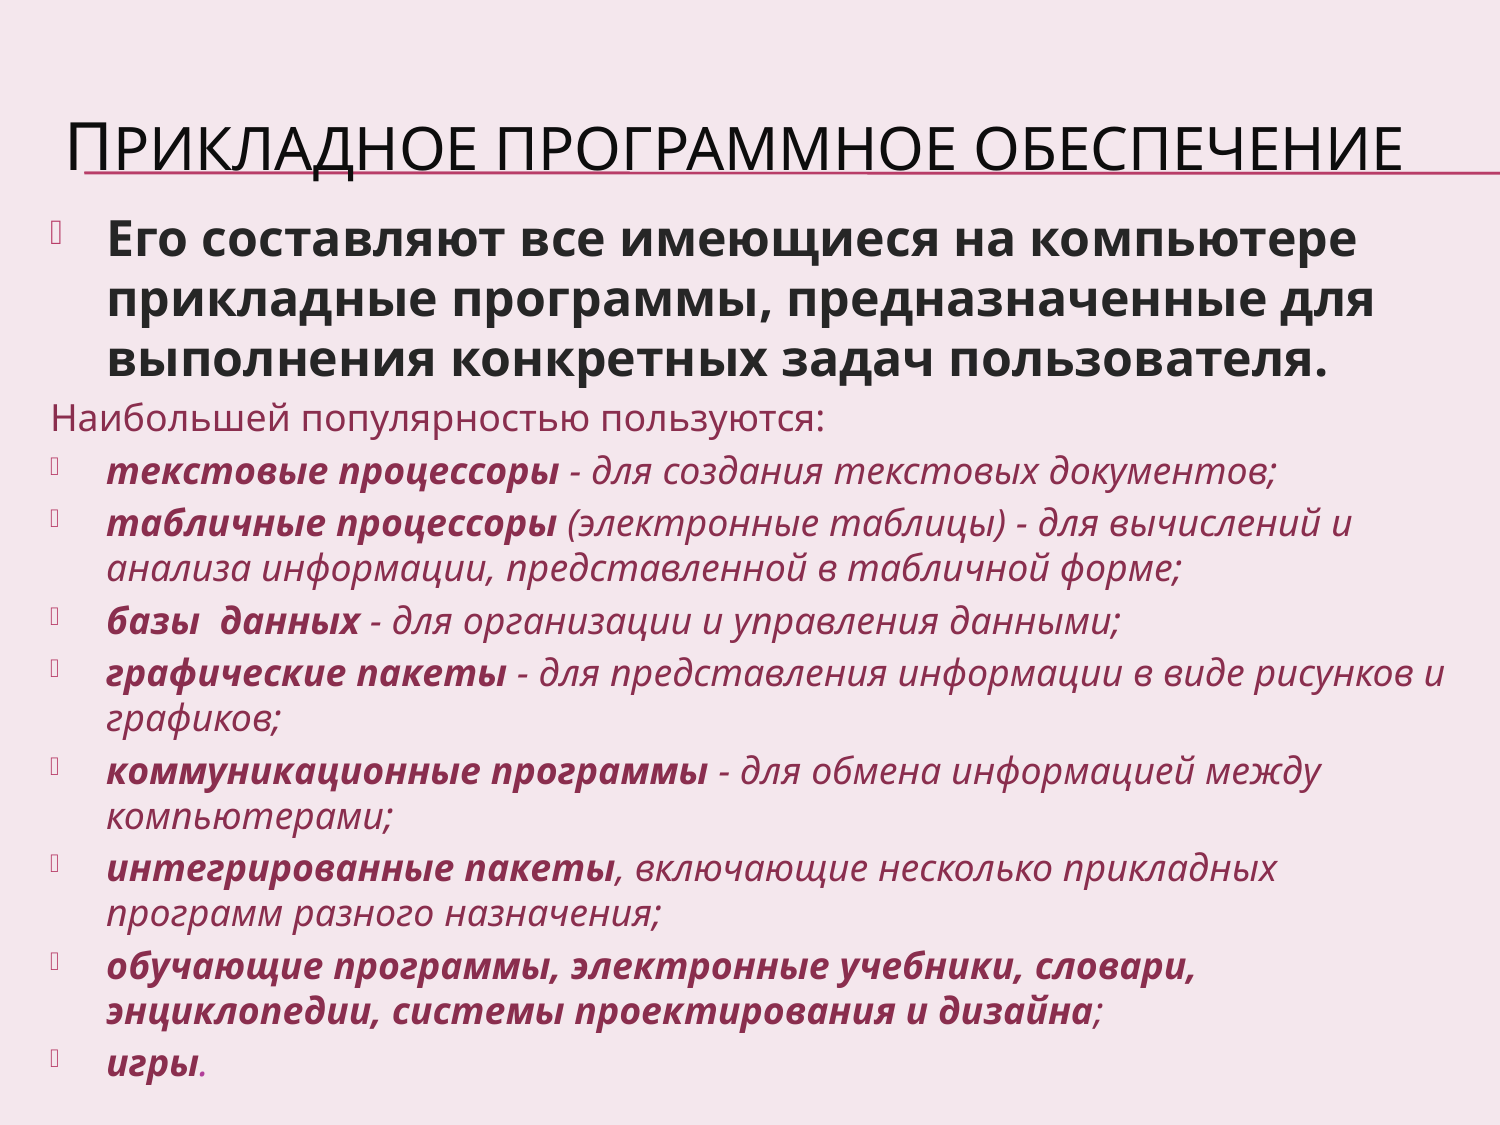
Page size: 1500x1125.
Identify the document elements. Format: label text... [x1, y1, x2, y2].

title Прикладное программное обеспечение [50, 75, 1475, 199]
list Его составляют все имеющиеся на компьютере прикладные программы, предназначенные для выполнения конкретных задач пользователя. Наибольшей популярностью пользуются: текстовые процессоры - для создания текстовых документов; табличные процессоры (электронные таблицы) - для вычислений и анализа информации, представленной в табличной форме; базы данных - для организации и управления данными; графические пакеты - для представления информации в виде рисунков и графиков; коммуникационные программы - для обмена информацией между компьютерами; интегрированные пакеты, включающие несколько прикладных программ разного назначения; обучающие программы, электронные учебники, словари, энциклопедии, системы проектирования и дизайна; игры. [35, 199, 1475, 1079]
